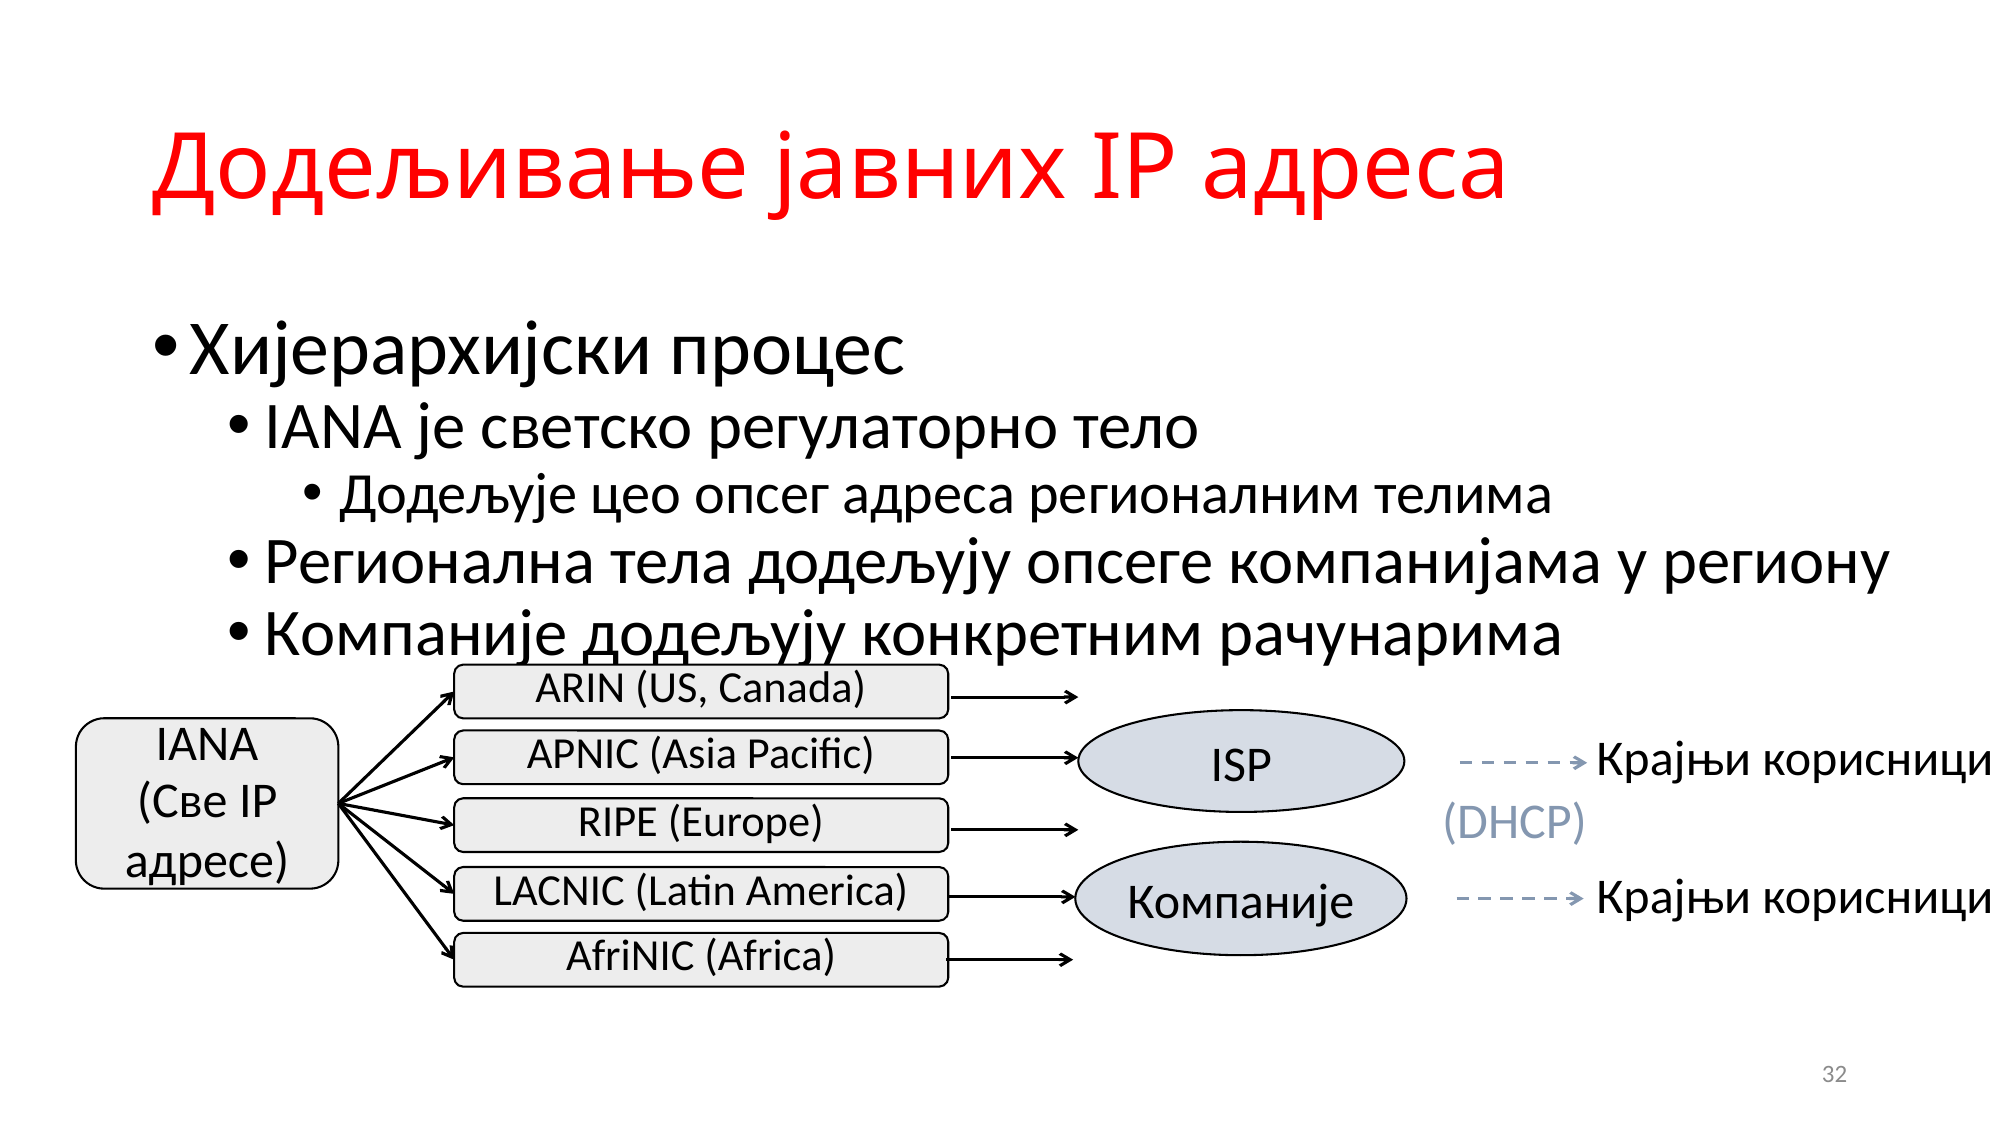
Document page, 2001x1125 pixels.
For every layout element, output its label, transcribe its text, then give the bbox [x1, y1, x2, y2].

text_box Компаније [1079, 840, 1408, 957]
slide_number 32 [1412, 1042, 1863, 1103]
text_box Крајњи корисници [1581, 718, 2000, 793]
text_box ISP [1079, 709, 1406, 813]
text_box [75, 664, 1079, 987]
text_box (DHCP) [1427, 780, 1603, 856]
list Хијерархијски процес IANA је светско регулаторно тело Додељује цео опсег адреса регионалним телима Регионална тела додељују опсеге компанијама у региону Компаније додељују конкретним рачунарима [137, 299, 1929, 1014]
title Додељивање јавних IP адреса [137, 59, 1863, 278]
text_box Крајњи корисници [1581, 856, 2000, 932]
